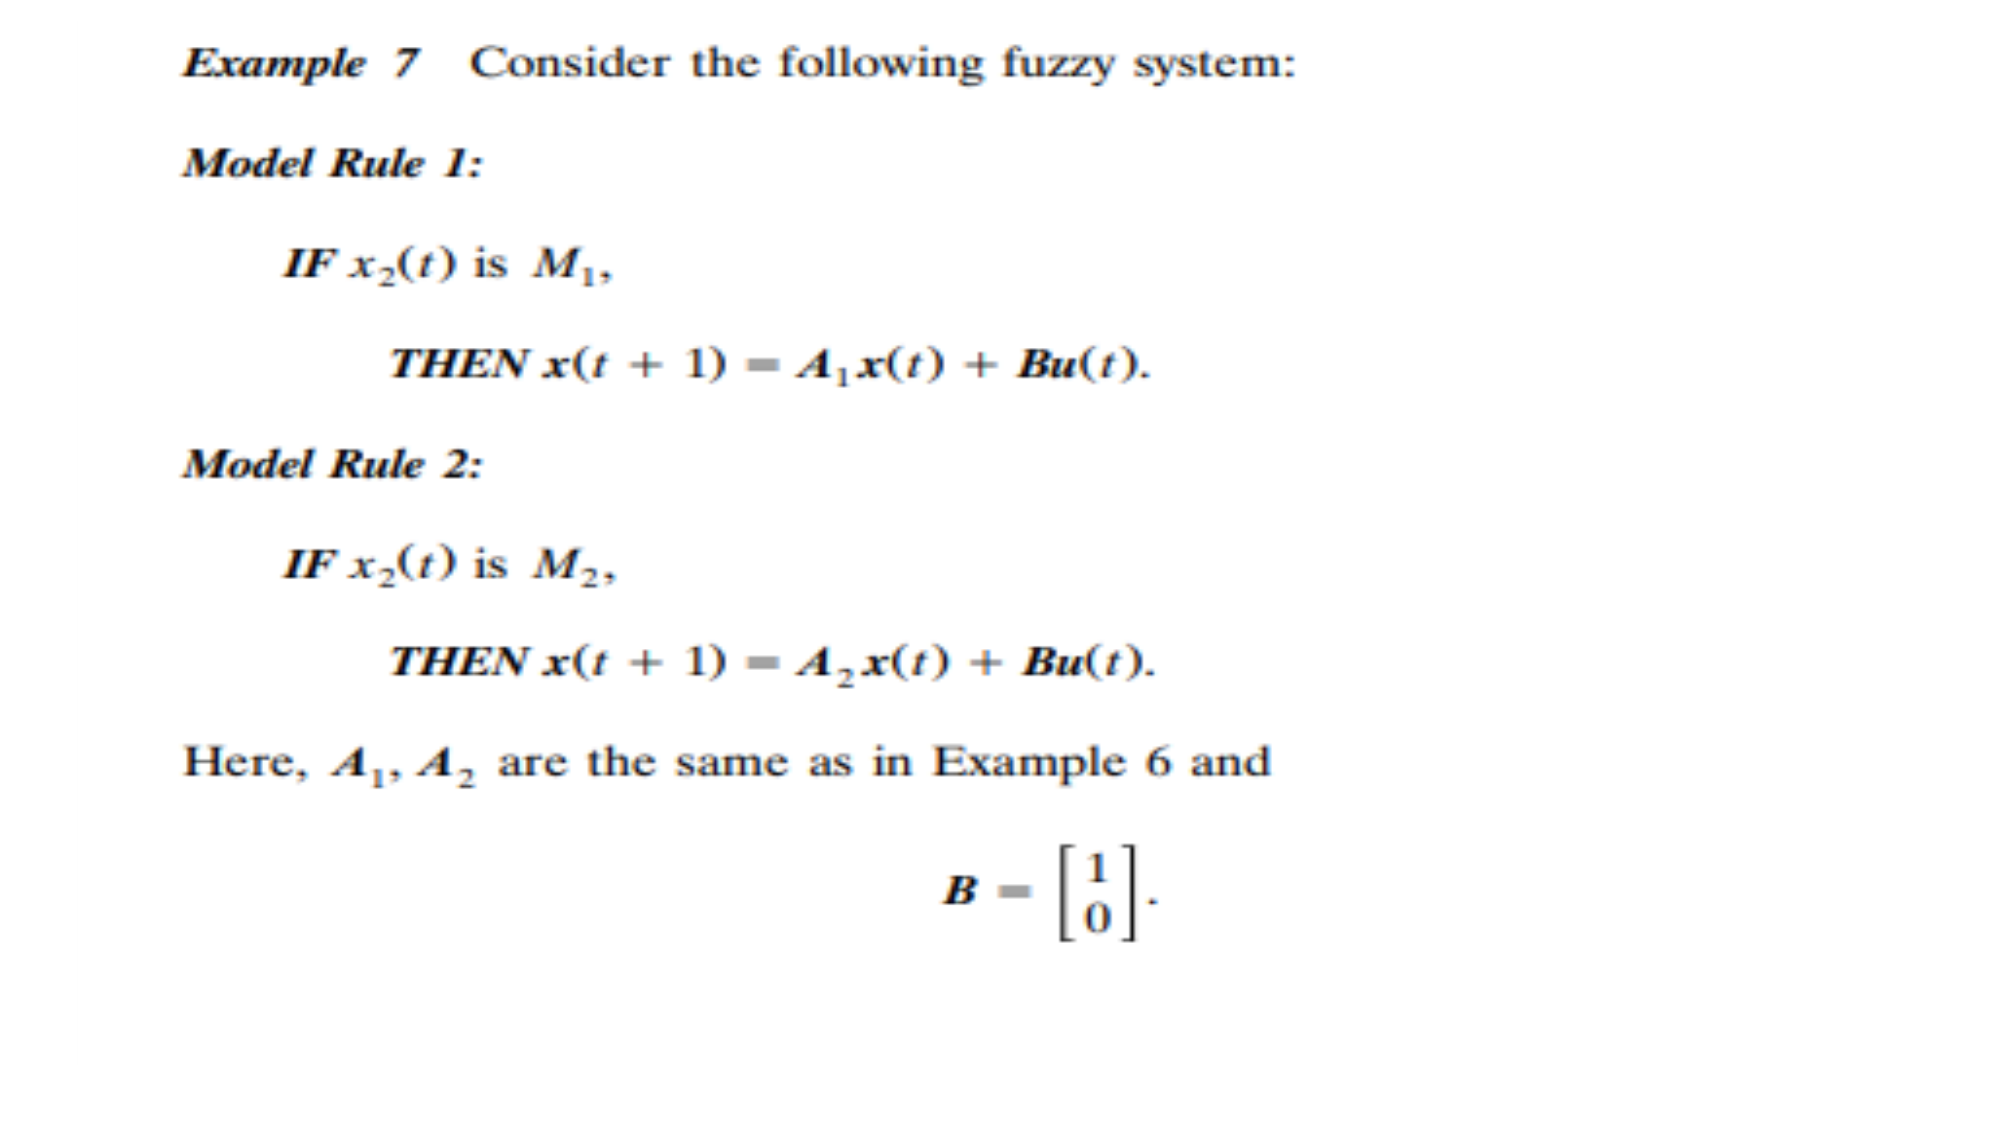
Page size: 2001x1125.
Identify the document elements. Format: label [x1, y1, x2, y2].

picture [76, 21, 1942, 1065]
